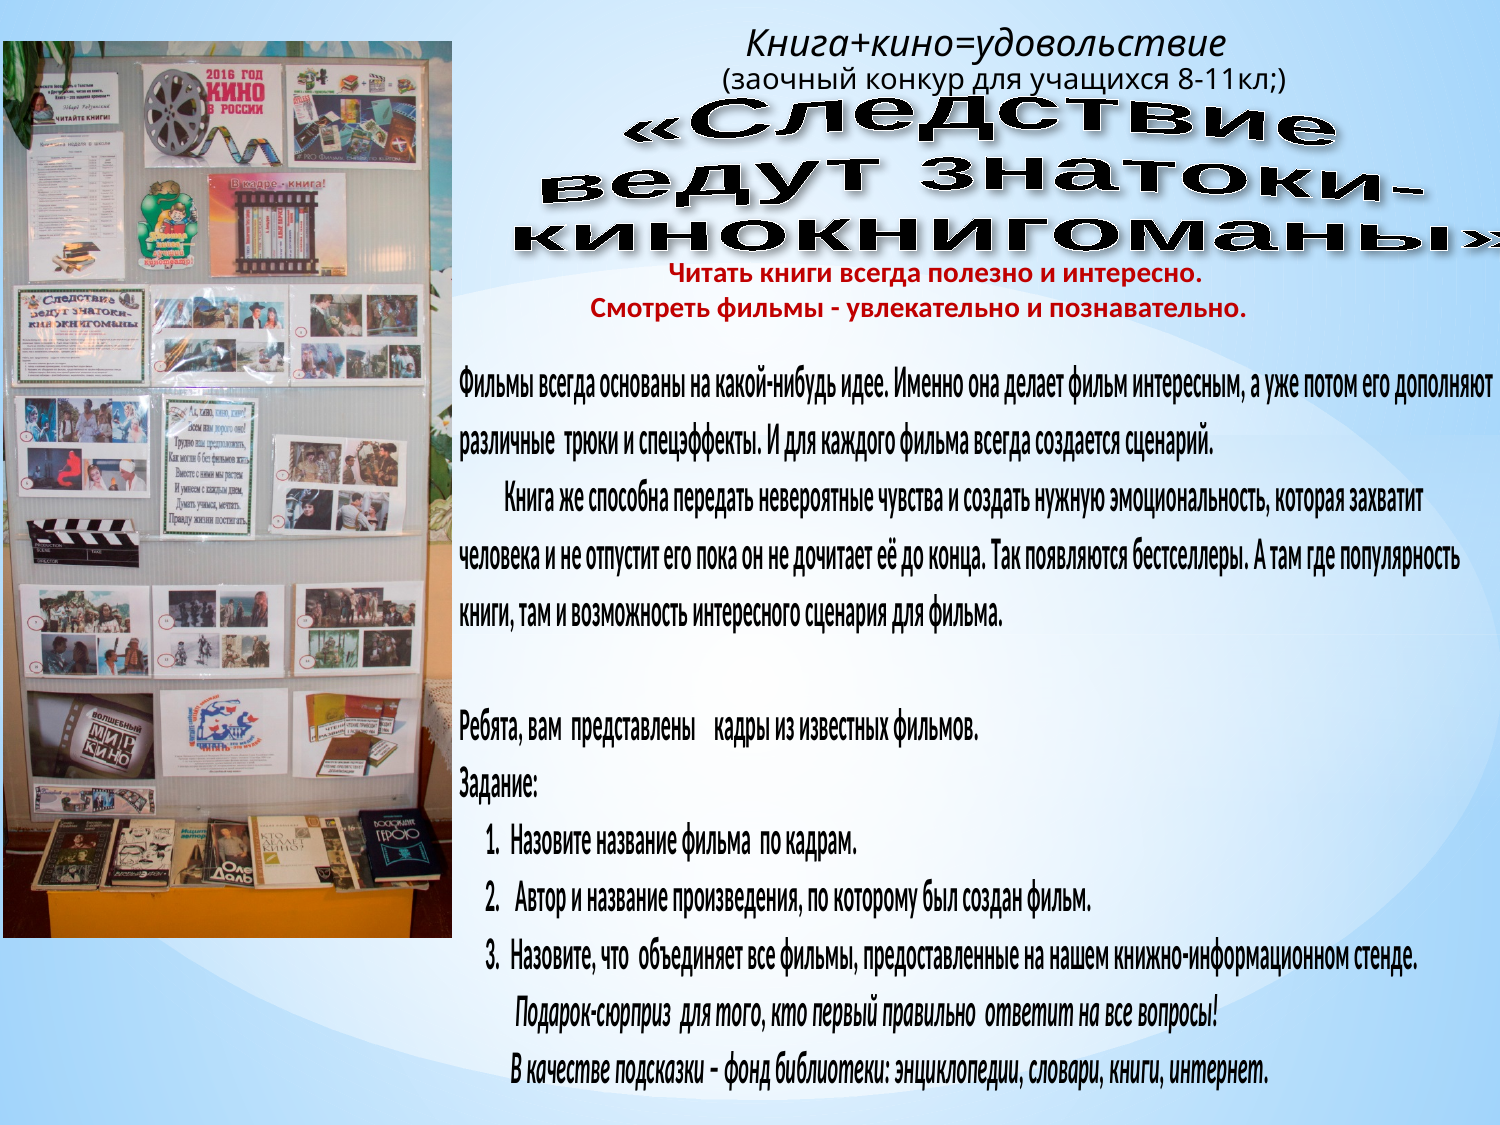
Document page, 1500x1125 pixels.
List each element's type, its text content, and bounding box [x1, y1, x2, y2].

picture [2, 41, 453, 938]
text_box Книга+кино=удовольствие [549, 11, 1424, 72]
picture [459, 352, 1500, 1097]
text_box (заочный конкур для учащихся 8-11кл;) [655, 72, 1347, 103]
title Читать книги всегда полезно и интересно. Смотреть фильмы - увлекательно и познавательно. [457, 246, 1500, 352]
